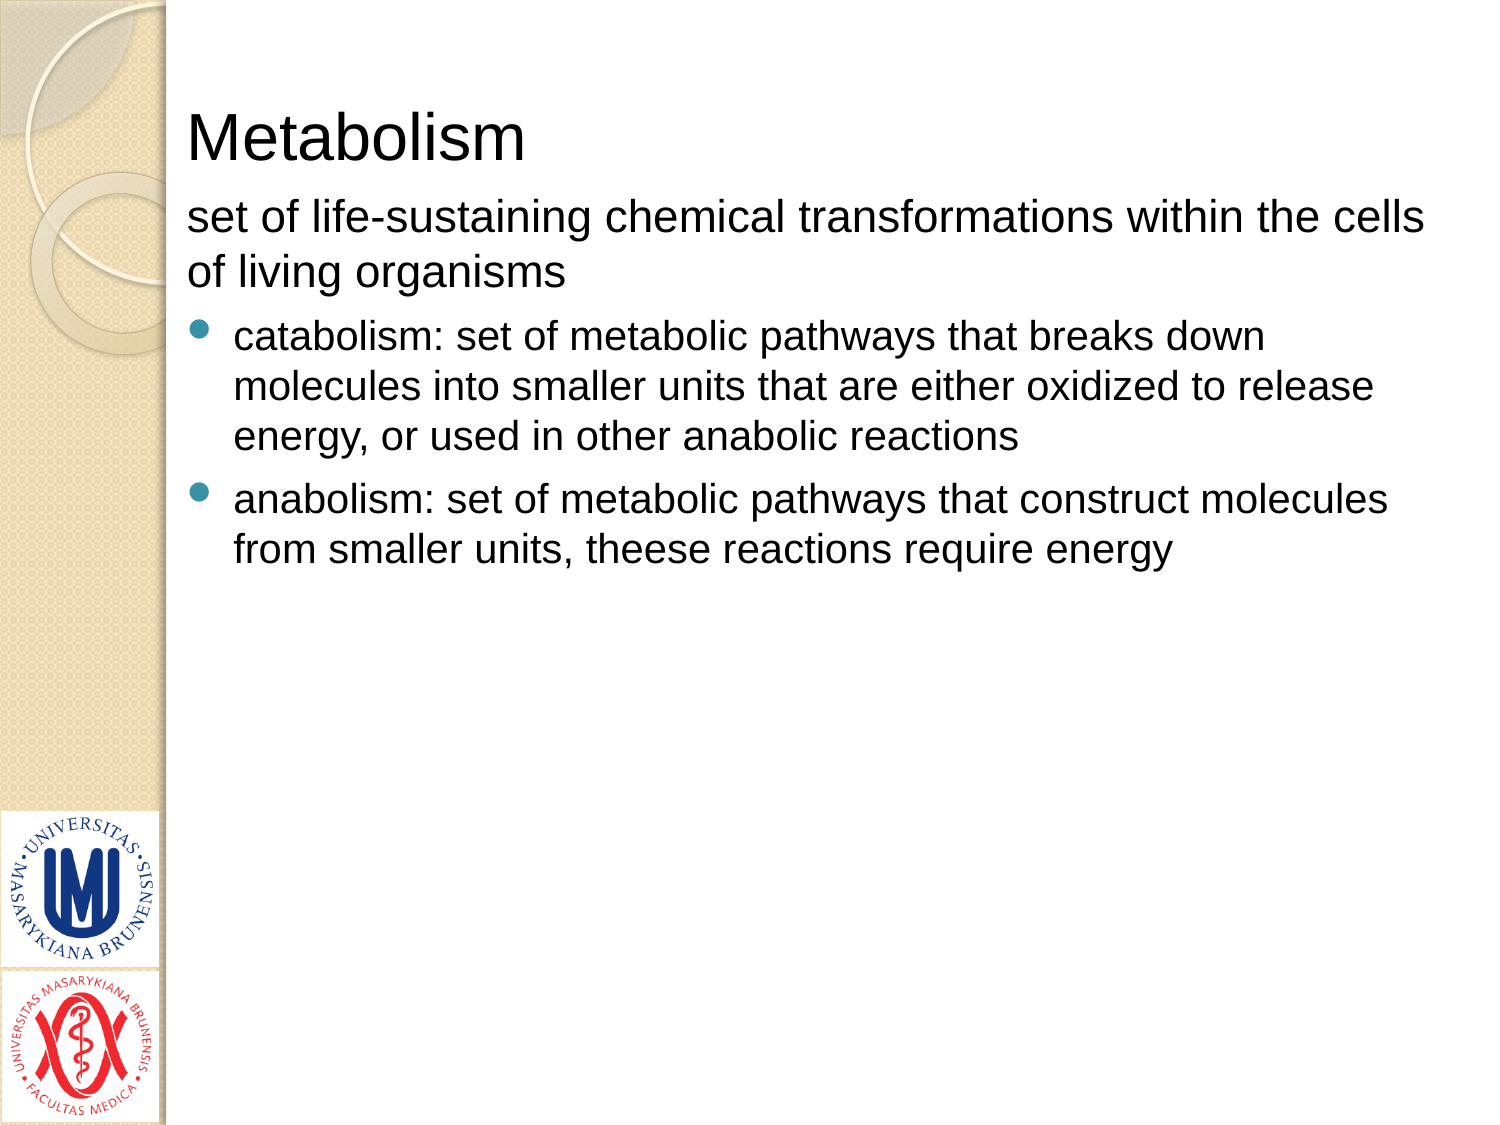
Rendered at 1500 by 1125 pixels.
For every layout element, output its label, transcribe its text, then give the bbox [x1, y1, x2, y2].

picture [2, 970, 159, 1123]
picture [1, 811, 159, 967]
list Metabolism set of life-sustaining chemical transformations within the cells of living organisms catabolism: set of metabolic pathways that breaks down molecules into smaller units that are either oxidized to release energy, or used in other anabolic reactions anabolism: set of metabolic pathways that construct molecules from smaller units, theese reactions require energy [158, 86, 1469, 1122]
